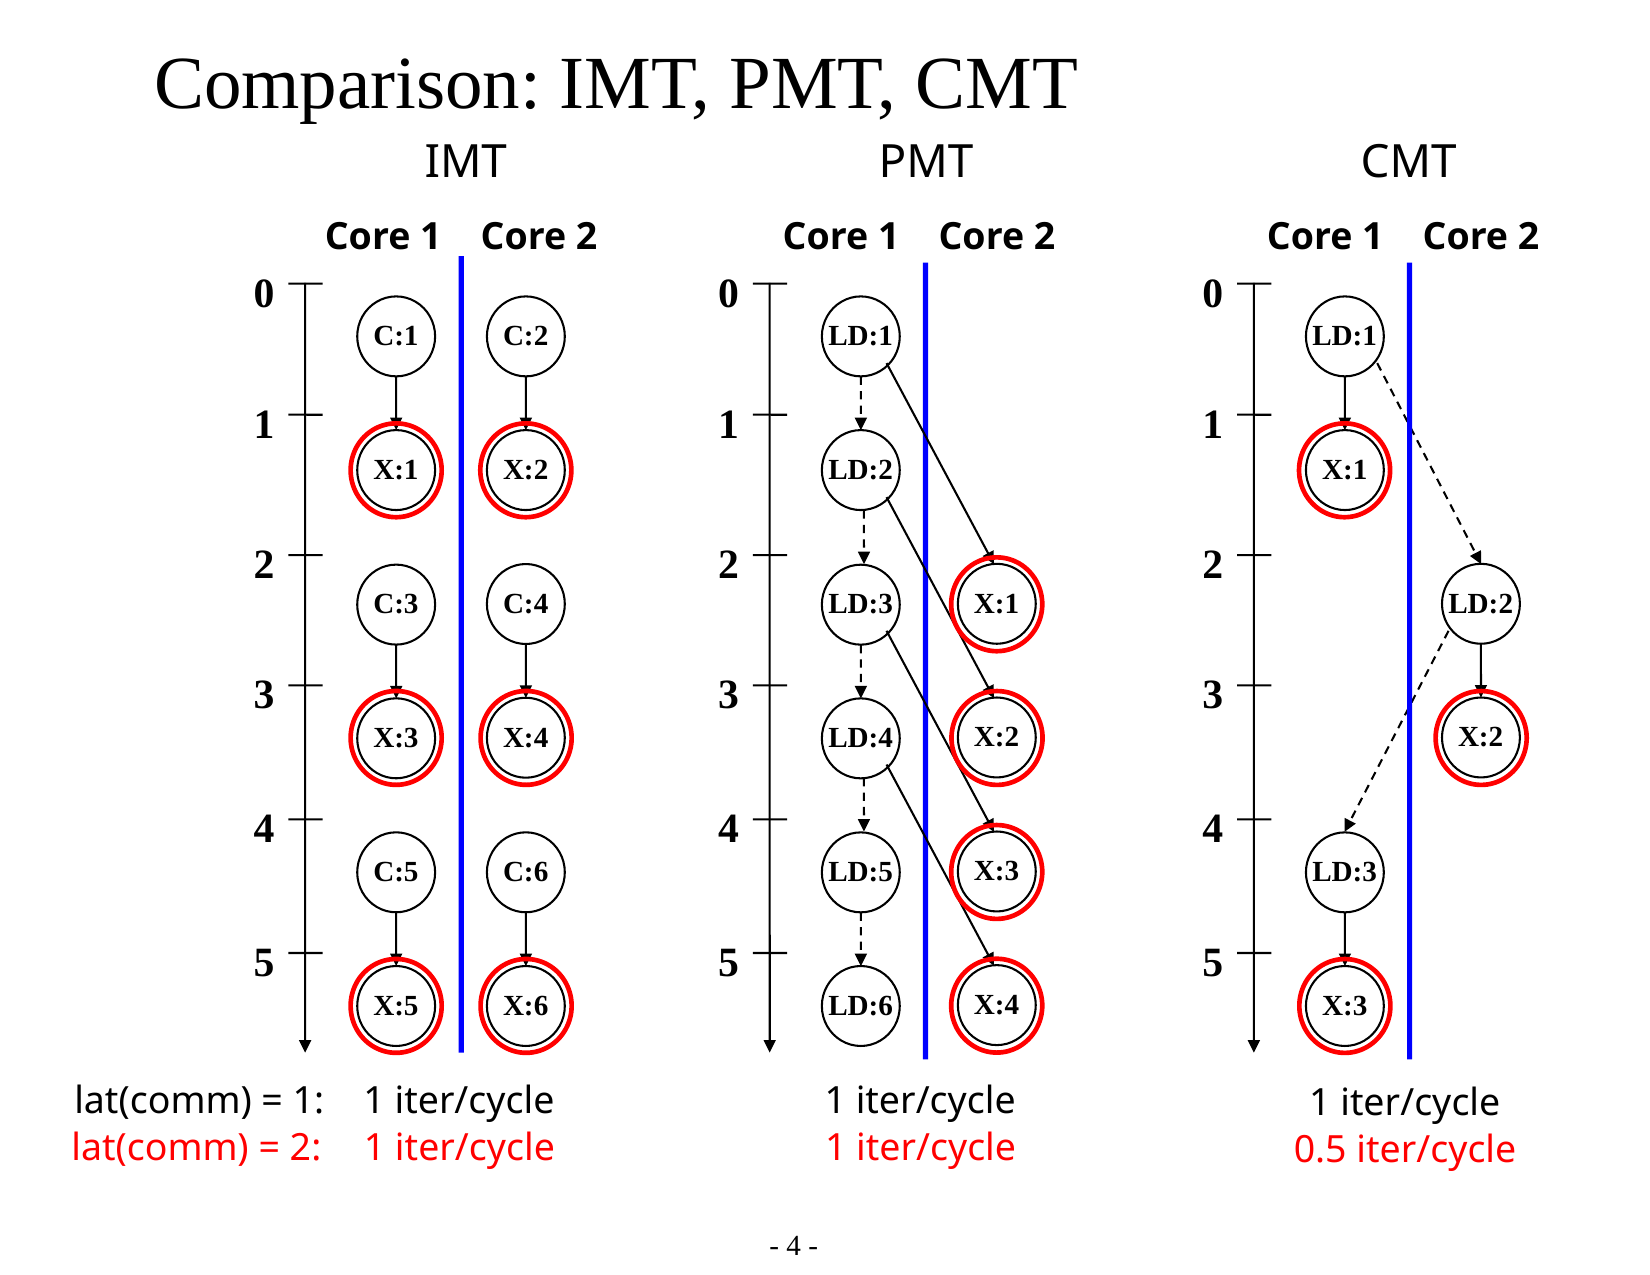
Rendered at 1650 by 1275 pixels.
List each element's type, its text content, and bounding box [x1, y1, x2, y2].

text_box lat(comm) = 1: [0, 1073, 404, 1120]
text_box 1 iter/cycle [284, 1119, 635, 1177]
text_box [701, 129, 1076, 1060]
title Comparison: IMT, PMT, CMT [137, 99, 1413, 148]
text_box 0.5 iter/cycle [1214, 1121, 1597, 1179]
text_box 1 iter/cycle [745, 1119, 1096, 1177]
text_box 1 iter/cycle [283, 1072, 635, 1119]
text_box 1 iter/cycle [1229, 1074, 1581, 1121]
text_box 1 iter/cycle [745, 1072, 1096, 1119]
text_box lat(comm) = 2: [0, 1120, 401, 1178]
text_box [236, 129, 618, 1053]
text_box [1185, 129, 1560, 1060]
